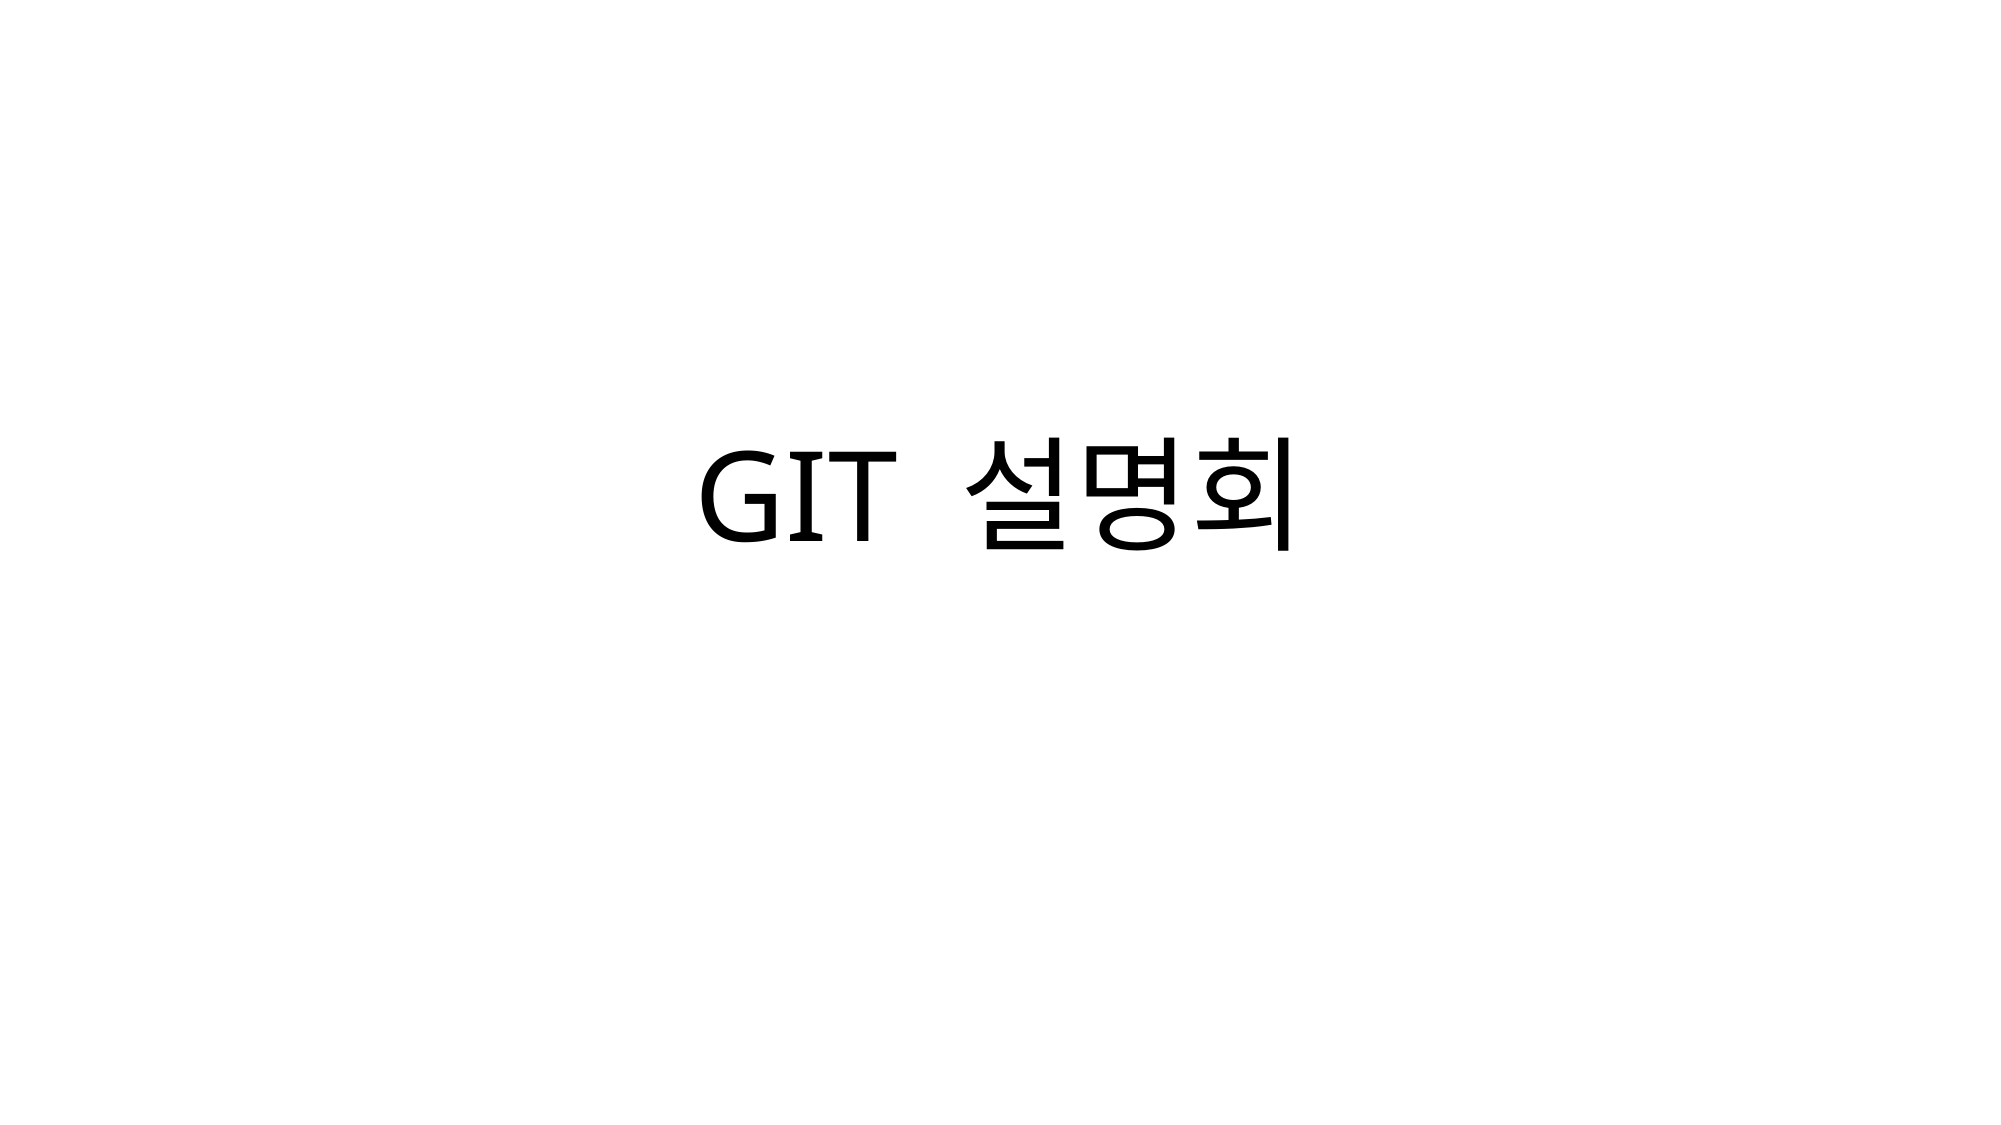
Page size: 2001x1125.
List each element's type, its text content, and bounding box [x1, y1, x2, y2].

title GIT 설명회 [249, 184, 1750, 576]
